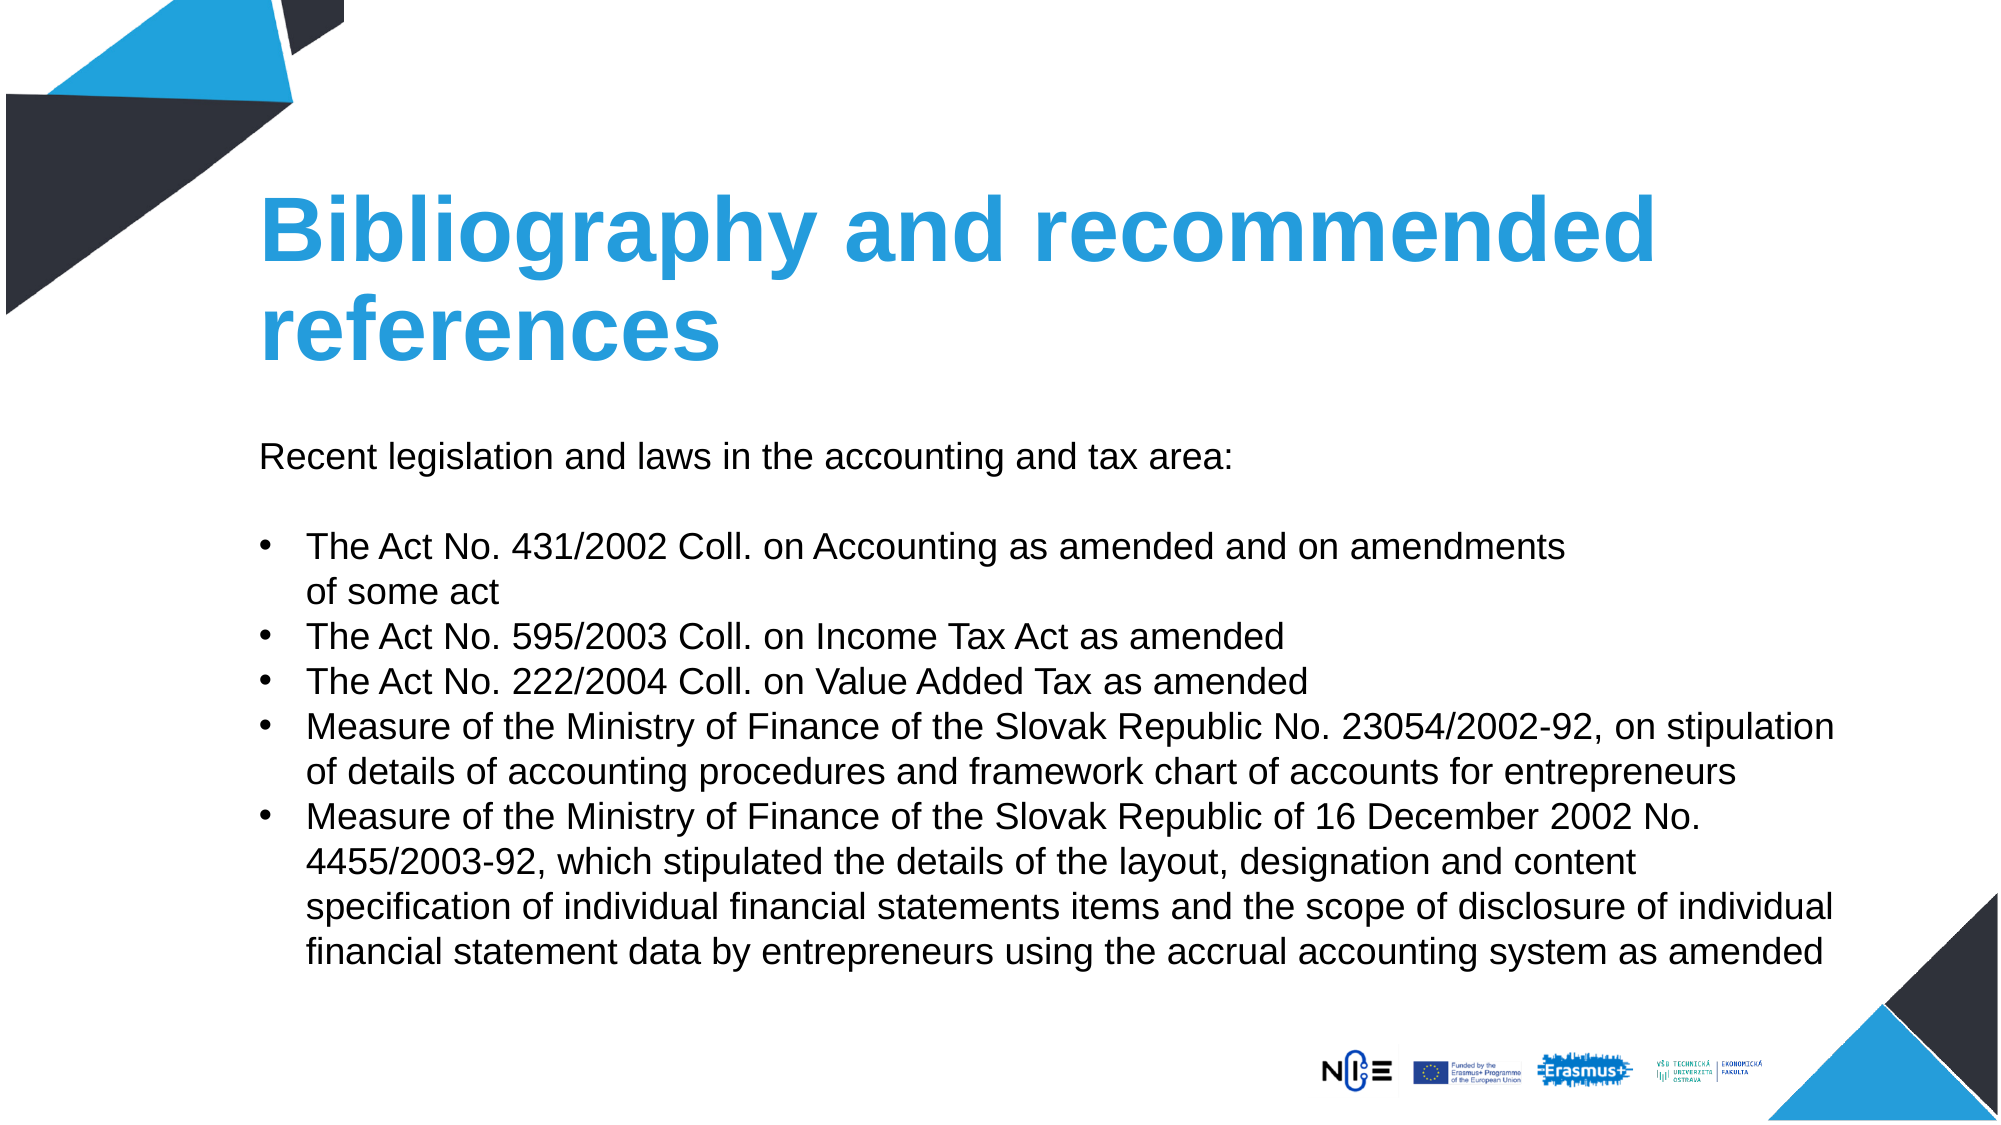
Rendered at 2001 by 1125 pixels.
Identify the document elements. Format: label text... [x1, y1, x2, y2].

text_box Recent legislation and laws in the accounting and tax area: The Act No. 431/2002 Coll. on Accounting as amended and on amendments of some act The Act No. 595/2003 Coll. on Income Tax Act as amended The Act No. 222/2004 Coll. on Value Added Tax as amended Measure of the Ministry of Finance of the Slovak Republic No. 23054/2002-92, on stipulation of details of accounting procedures and framework chart of accounts for entrepreneurs Measure of the Ministry of Finance of the Slovak Republic of 16 December 2002 No. 4455/2003-92, which stipulated the details of the layout, designation and content specification of individual financial statements items and the scope of disclosure of individual financial statement data by entrepreneurs using the accrual accounting system as amended [244, 424, 1863, 980]
title Bibliography and recommended references [244, 172, 1863, 391]
picture [6, 0, 344, 318]
picture [1308, 888, 2000, 1125]
